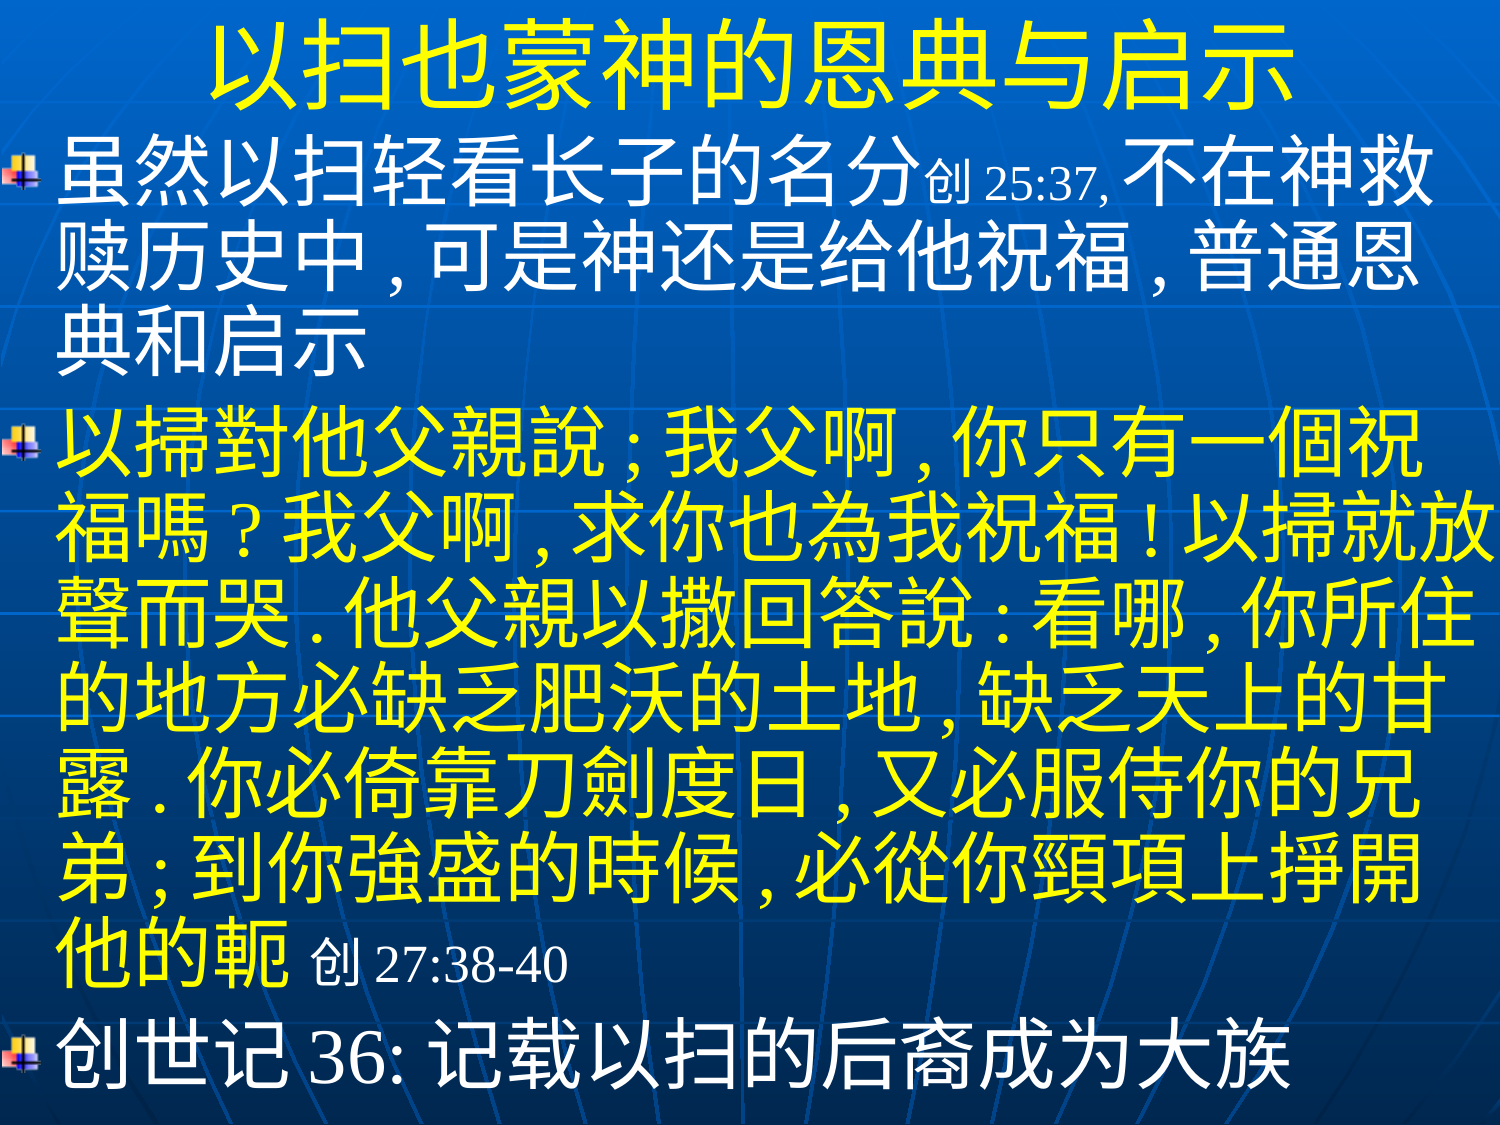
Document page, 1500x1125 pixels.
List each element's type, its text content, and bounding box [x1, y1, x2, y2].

picture [2, 1033, 41, 1073]
title 以扫也蒙神的恩典与启示 [0, 0, 1500, 125]
list 虽然以扫轻看长子的名分创25:37,不在神救赎历史中,可是神还是给他祝福,普通恩典和启示 以掃對他父親說;我父啊,你只有一個祝福嗎?我父啊,求你也為我祝福!以掃就放聲而哭.他父親以撒回答說:看哪,你所住的地方必缺乏肥沃的土地,缺乏天上的甘露.你必倚靠刀劍度日,又必服侍你的兄弟;到你強盛的時候,必從你頸項上掙開他的軛 创27:38-40 创世记36:记载以扫的后裔成为大族 [0, 125, 1500, 1125]
picture [2, 422, 41, 461]
picture [2, 151, 41, 190]
